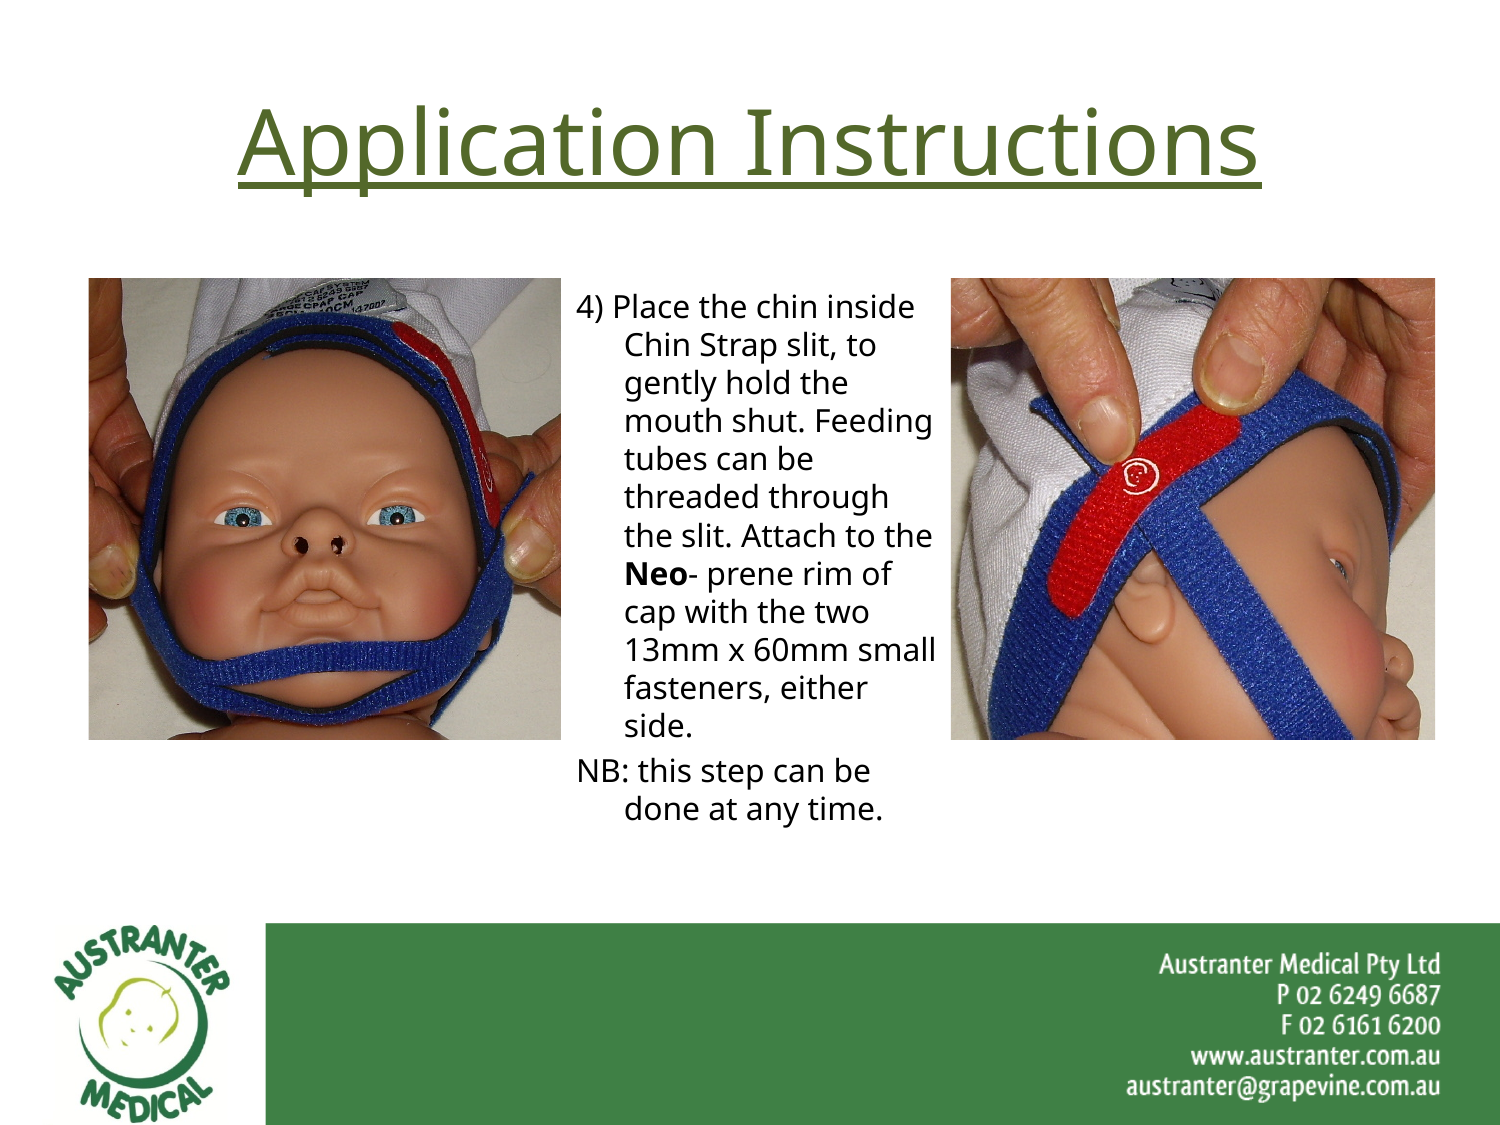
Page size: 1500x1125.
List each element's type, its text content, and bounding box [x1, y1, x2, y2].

picture [265, 922, 1500, 1125]
picture [42, 925, 243, 1125]
picture [88, 278, 562, 740]
list 4) Place the chin inside Chin Strap slit, to gently hold the mouth shut. Feeding tubes can be threaded through the slit. Attach to the Neo- prene rim of cap with the two 13mm x 60mm small fasteners, either side. NB: this step can be done at any time. [561, 278, 953, 882]
title Application Instructions [75, 45, 1425, 233]
picture [950, 278, 1436, 740]
